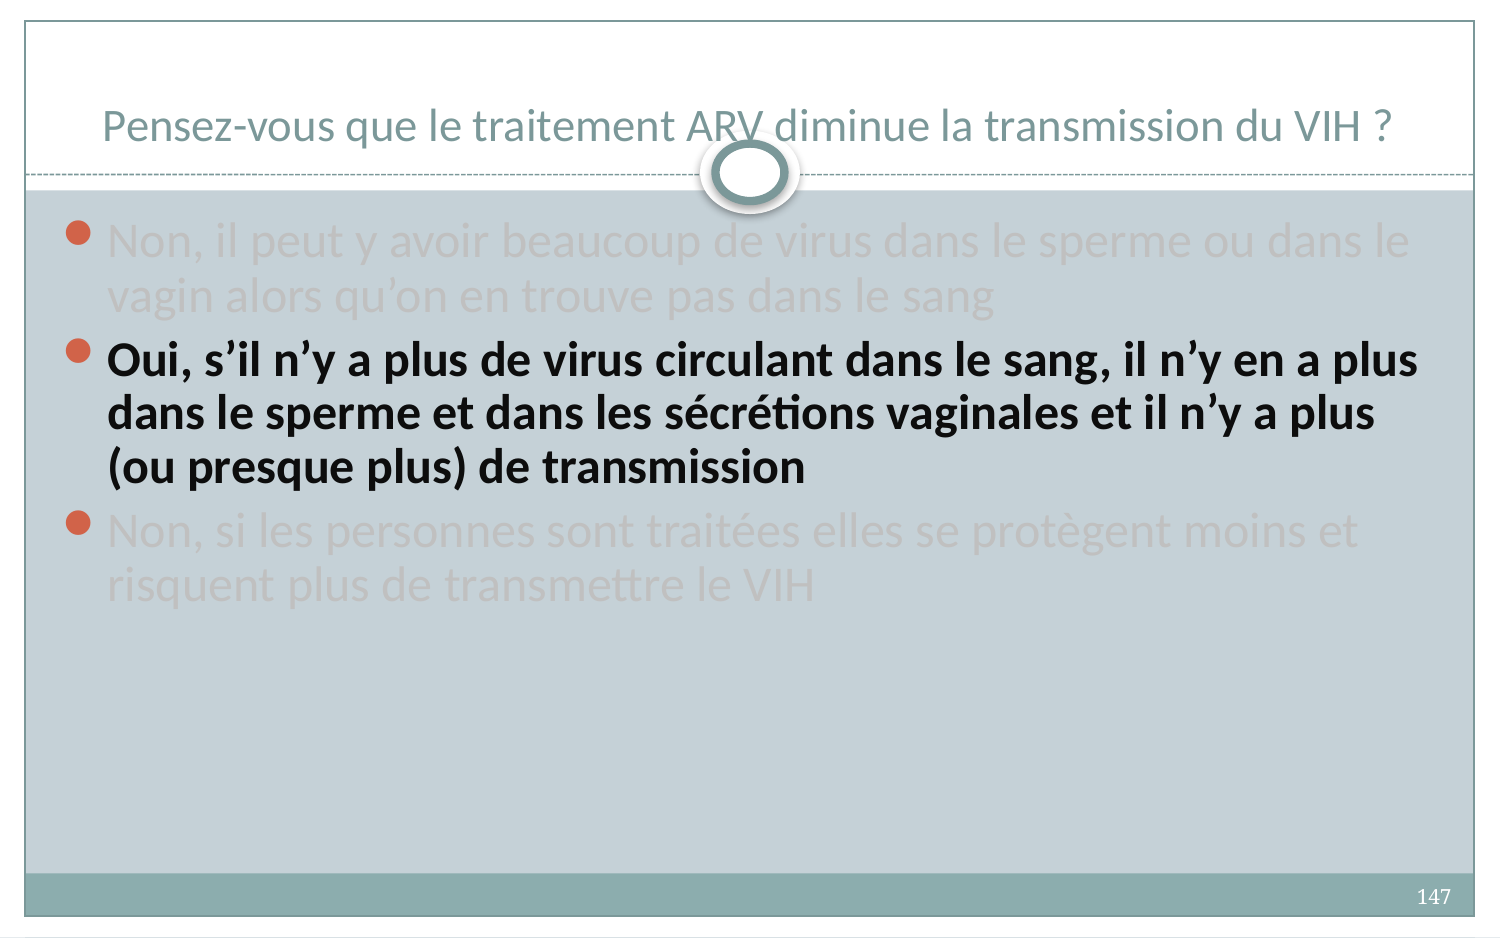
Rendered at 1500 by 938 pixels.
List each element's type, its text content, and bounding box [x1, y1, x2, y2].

title Pensez-vous que le traitement ARV diminue la transmission du VIH ? [49, 53, 1450, 158]
list Non, il peut y avoir beaucoup de virus dans le sperme ou dans le vagin alors qu’on en trouve pas dans le sang Oui, s’il n’y a plus de virus circulant dans le sang, il n’y en a plus dans le sperme et dans les sécrétions vaginales et il n’y a plus (ou presque plus) de transmission Non, si les personnes sont traitées elles se protègent moins et risquent plus de transmettre le VIH [49, 208, 1450, 838]
